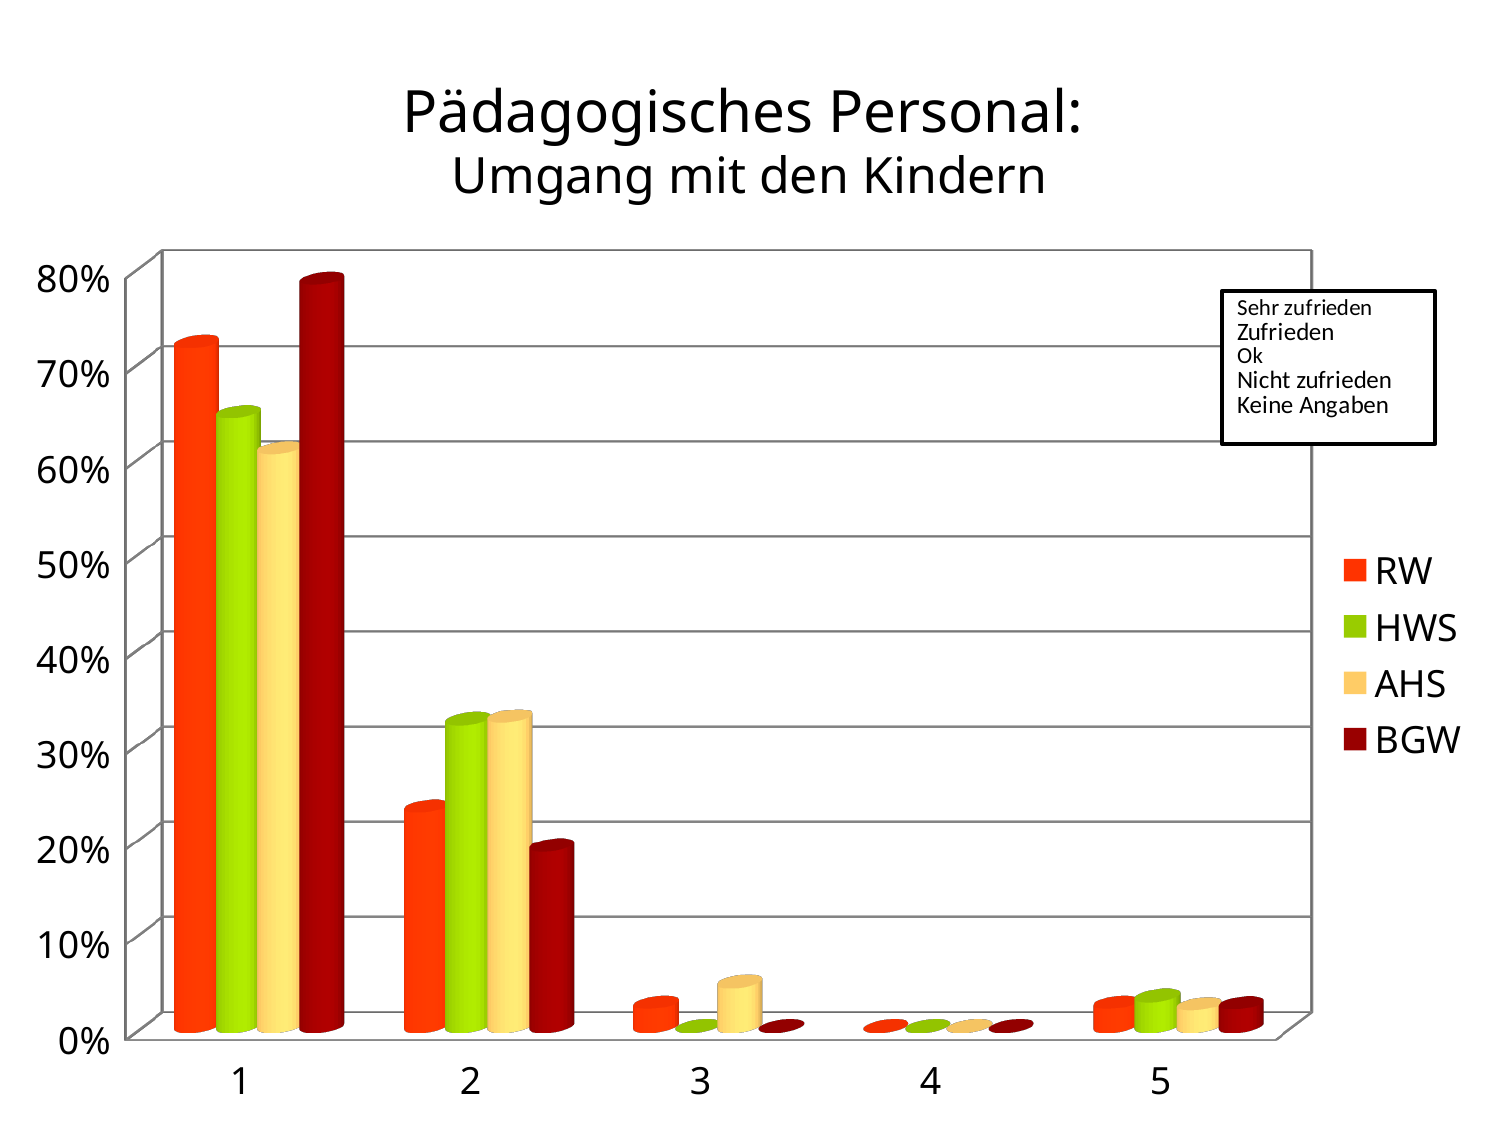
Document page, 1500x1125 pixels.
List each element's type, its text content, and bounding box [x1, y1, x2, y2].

title Pädagogisches Personal: Umgang mit den Kindern [75, 45, 1425, 230]
chart [3, 231, 1500, 1124]
